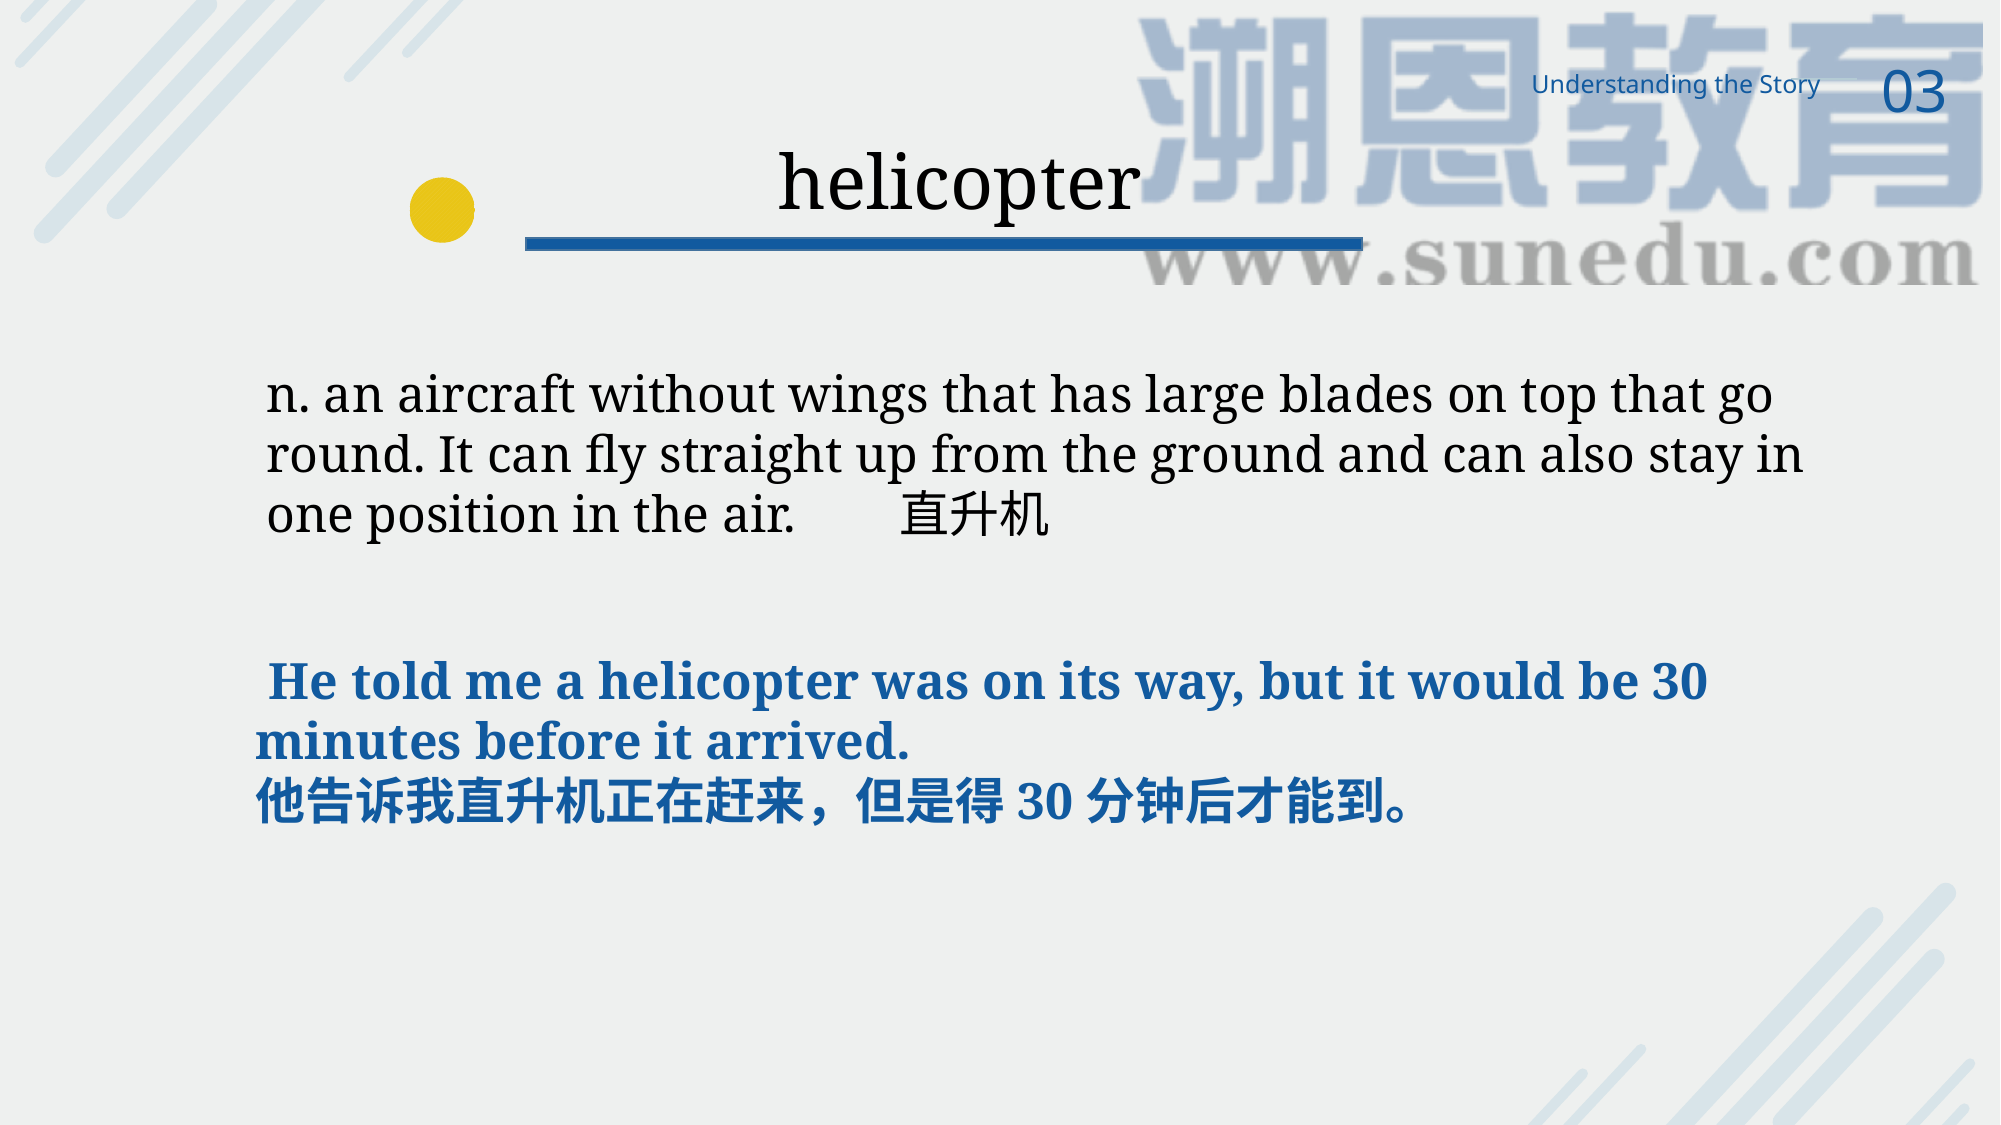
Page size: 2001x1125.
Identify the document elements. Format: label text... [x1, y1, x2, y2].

picture [1134, 10, 1983, 285]
text_box helicopter [764, 126, 1722, 232]
text_box He told me a helicopter was on its way, but it would be 30 minutes before it arrived. 他告诉我直升机正在赶来，但是得30分钟后才能到。 [240, 642, 1760, 837]
text_box Understanding the Story [1516, 49, 1836, 106]
text_box 03 [1867, 18, 1964, 132]
text_box n. an aircraft without wings that has large blades on top that go round. It can fly straight up from the ground and can also stay in one position in the air. 直升机 [251, 355, 1869, 550]
text_box [525, 237, 1363, 251]
text_box [408, 176, 476, 244]
